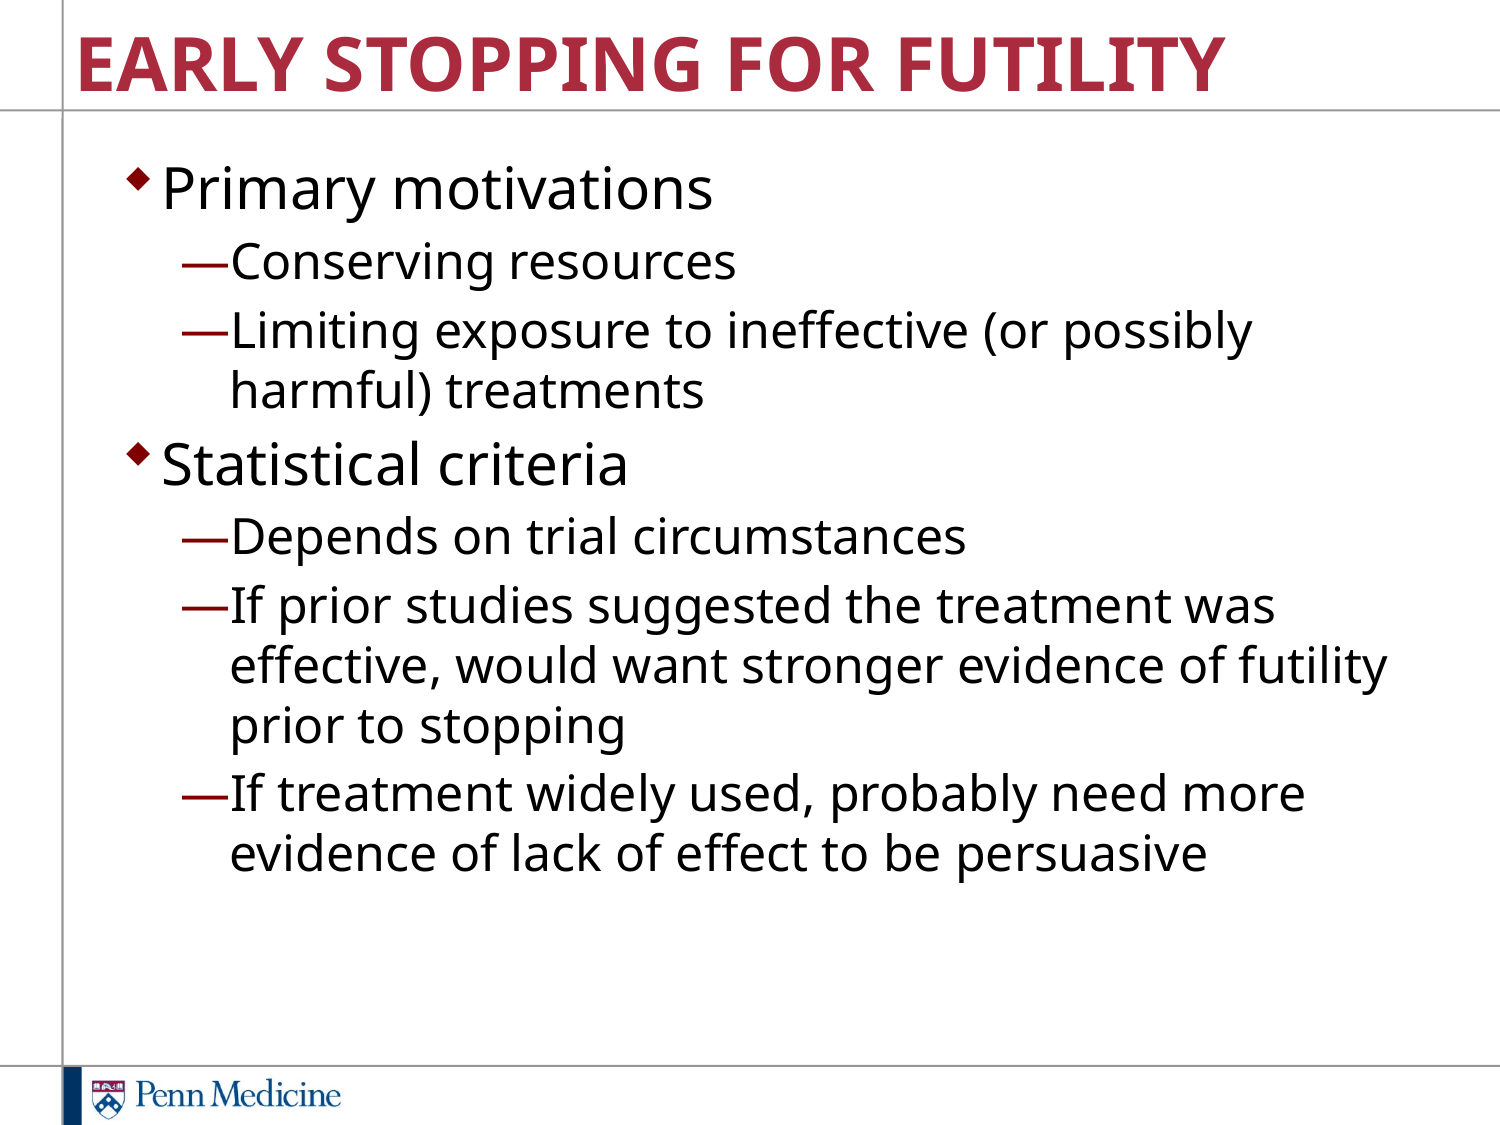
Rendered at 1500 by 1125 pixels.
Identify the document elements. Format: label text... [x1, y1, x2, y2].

list Primary motivations Conserving resources Limiting exposure to ineffective (or possibly harmful) treatments Statistical criteria Depends on trial circumstances If prior studies suggested the treatment was effective, would want stronger evidence of futility prior to stopping If treatment widely used, probably need more evidence of lack of effect to be persuasive [121, 135, 1406, 490]
title EARLY STOPPING FOR FUTILITY [74, 14, 1473, 107]
picture [86, 1076, 349, 1121]
